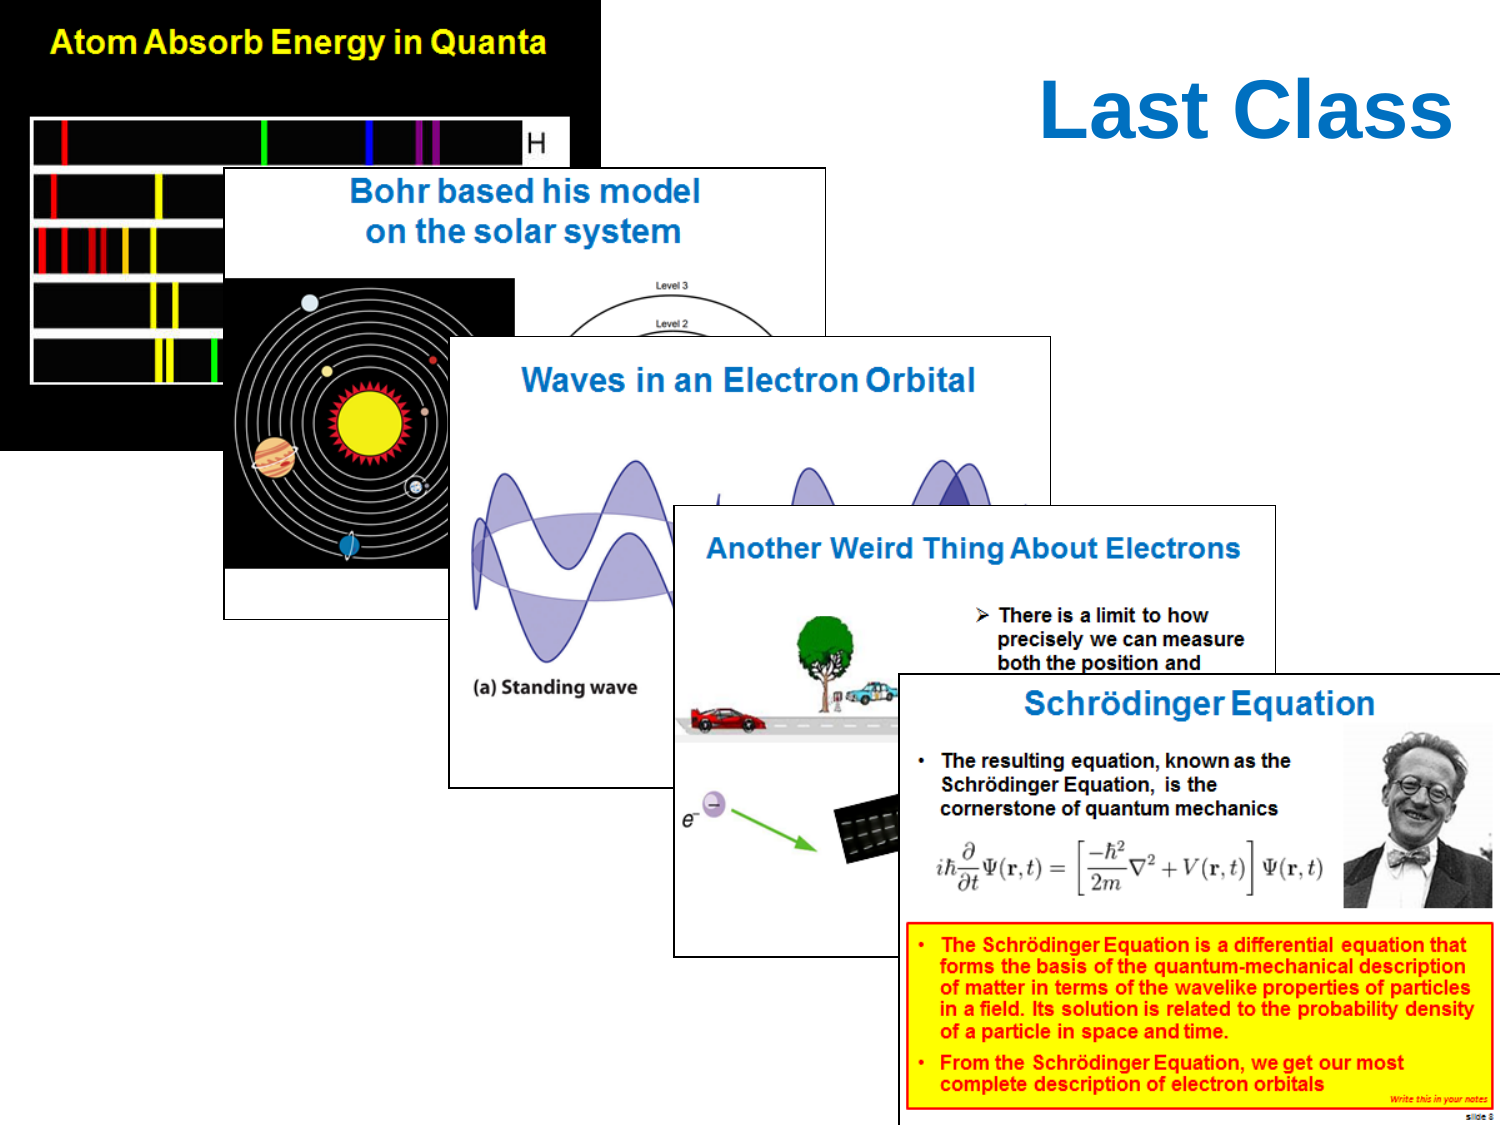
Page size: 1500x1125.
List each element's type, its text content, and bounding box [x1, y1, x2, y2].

title Last Class [604, 45, 1470, 165]
picture [0, 0, 1500, 1125]
